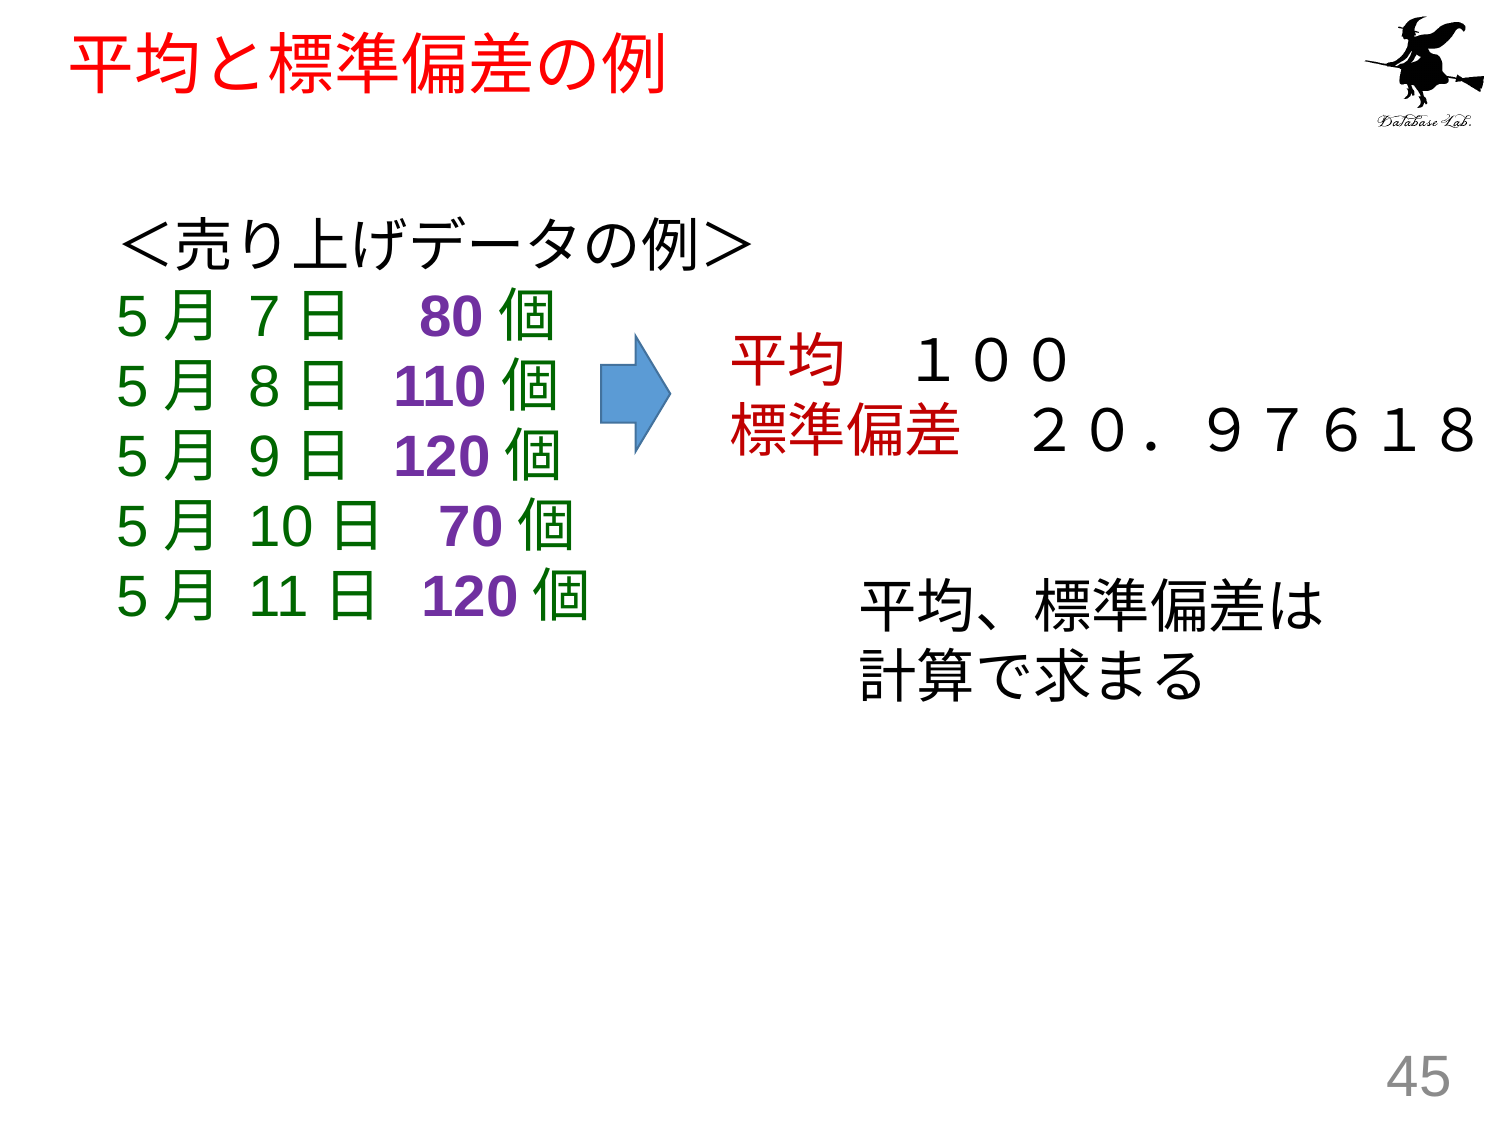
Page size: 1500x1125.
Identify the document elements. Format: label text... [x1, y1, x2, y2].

text_box 平均、標準偏差は 計算で求まる [844, 561, 1346, 719]
text_box ＜売り上げデータの例＞ 5月 7日 80個 5月 8日 110個 5月 9日 120個 5月 10日 70個 5月 11日 120個 [102, 200, 781, 640]
slide_number 45 [1129, 1042, 1467, 1103]
text_box [600, 332, 672, 456]
text_box 平均 １００ 標準偏差 ２０．９７６１８ [714, 315, 1500, 472]
title 平均と標準偏差の例 [52, 28, 1441, 106]
picture [1362, 14, 1486, 130]
